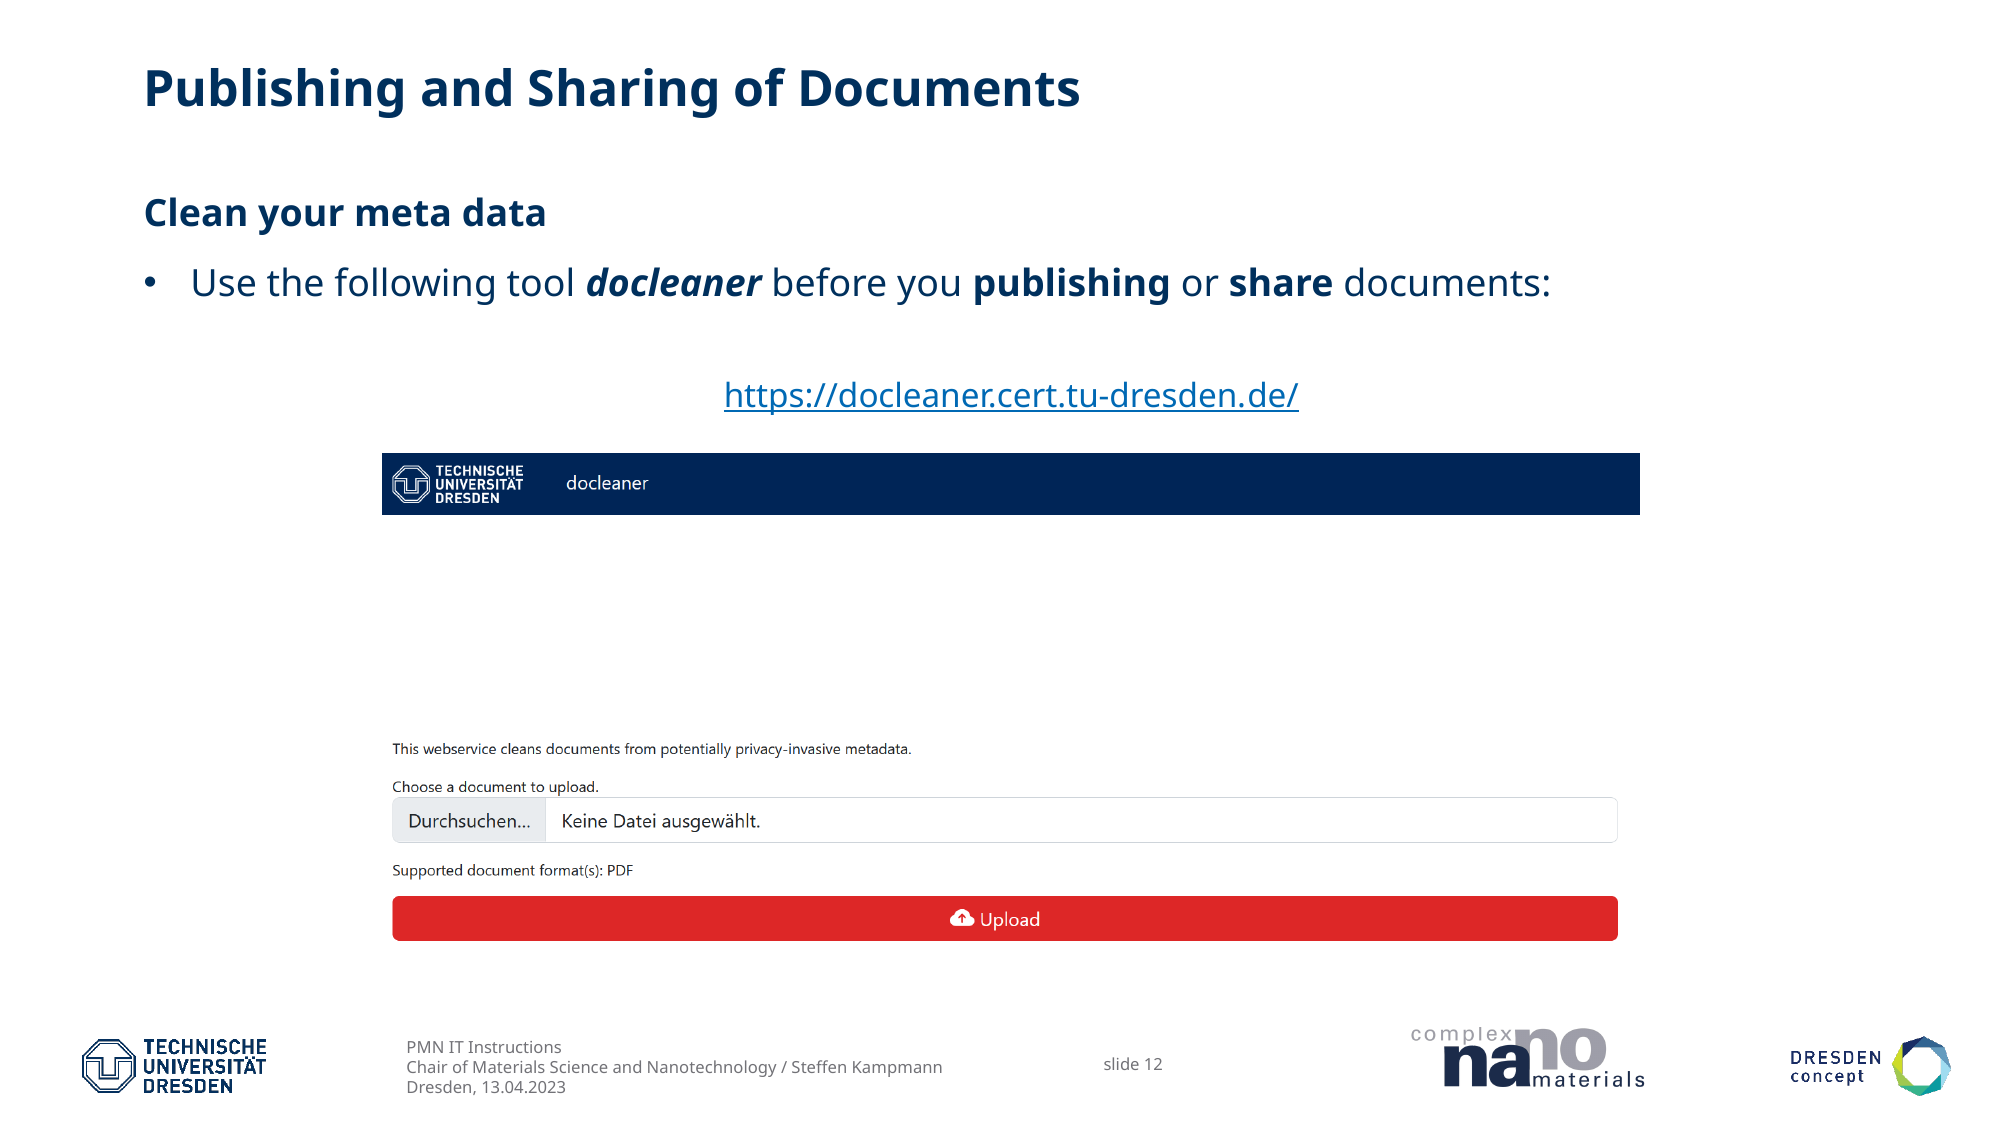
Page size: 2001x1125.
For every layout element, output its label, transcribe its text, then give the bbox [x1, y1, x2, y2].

picture [1411, 1027, 1645, 1089]
title Publishing and Sharing of Documents [143, 56, 1880, 169]
picture [1791, 1036, 1951, 1096]
picture [382, 453, 1640, 972]
list Clean your meta data Use the following tool docleaner before you publishing or share documents: https://docleaner.cert.tu-dresden.de/ [143, 188, 1880, 902]
picture [82, 1039, 266, 1093]
